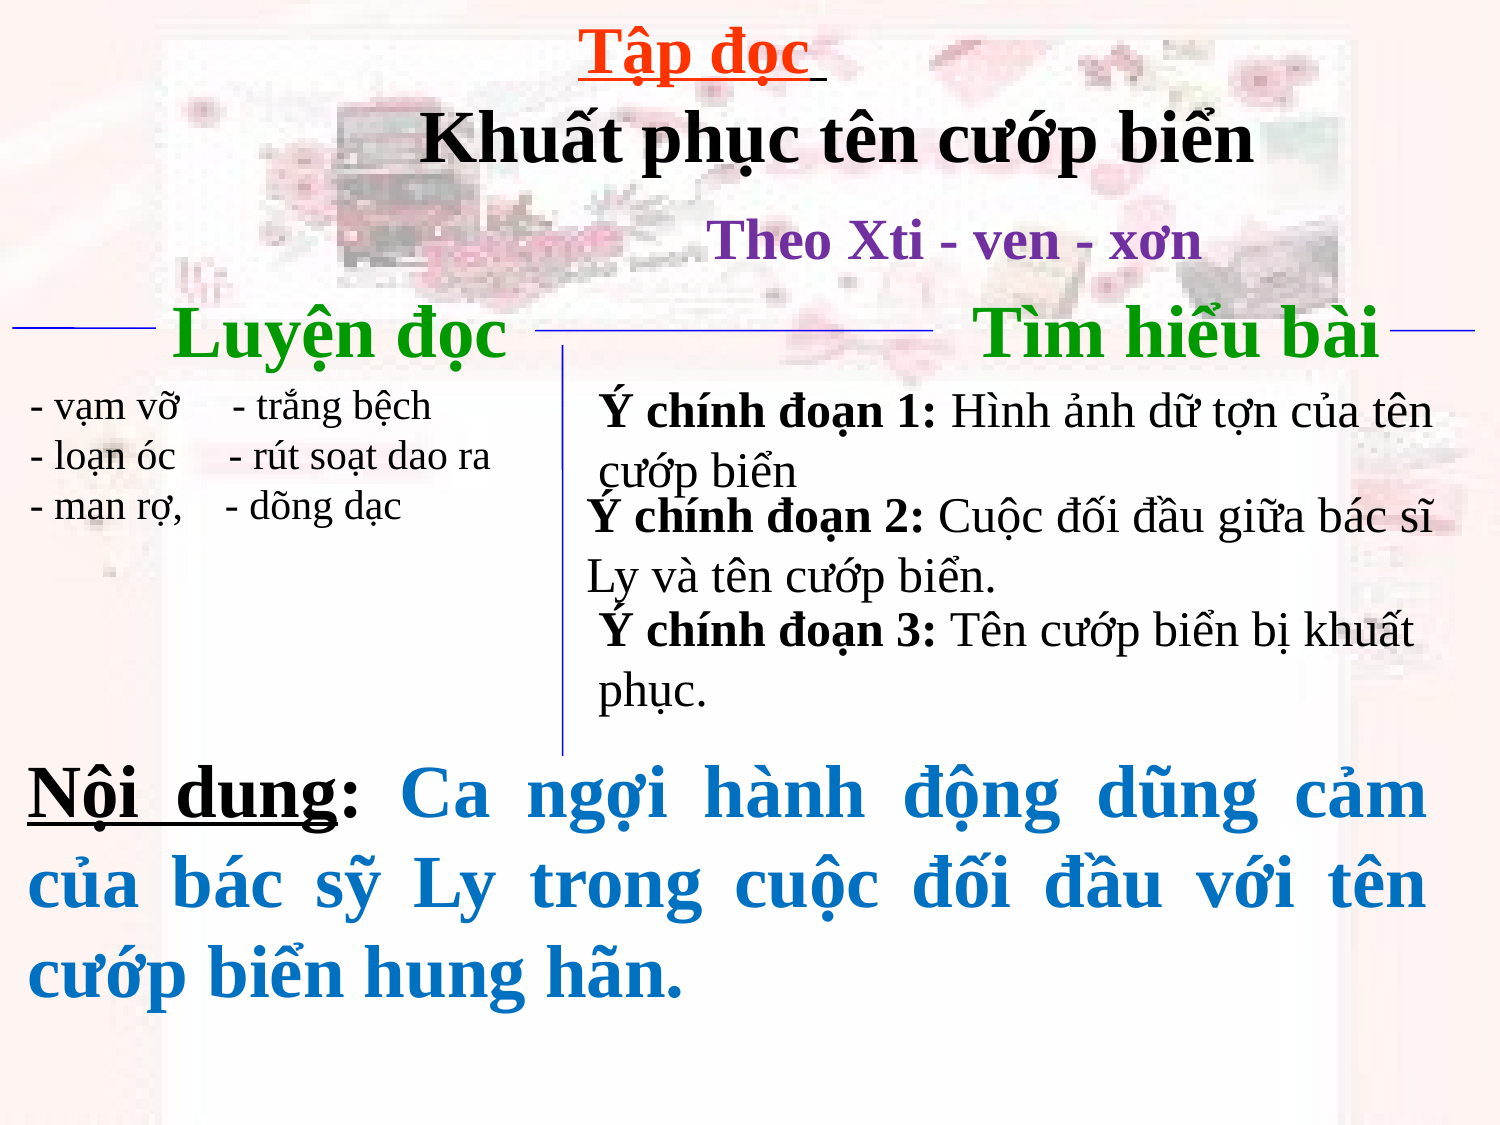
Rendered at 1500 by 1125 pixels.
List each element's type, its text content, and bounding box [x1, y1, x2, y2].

text_box Luyện đọc [157, 274, 523, 380]
text_box Ý chính đoạn 3: Tên cướp biển bị khuất phục. [583, 588, 1500, 784]
text_box Tìm hiểu bài [957, 329, 1396, 370]
text_box Ý chính đoạn 2: Cuộc đối đầu giữa bác sĩ Ly và tên cướp biển. [571, 474, 1489, 670]
text_box Theo Xti - ven - xơn [692, 193, 1464, 329]
text_box Tập đọc [563, 0, 843, 95]
text_box Khuất phục tên cướp biển [187, 79, 1488, 298]
text_box - vạm vỡ - trắng bệch - loạn óc - rút soạt dao ra - man rợ, - dõng dạc [15, 370, 522, 536]
text_box Ý chính đoạn 1: Hình ảnh dữ tợn của tên cướp biển [583, 370, 1475, 474]
text_box Nội dung: Ca ngợi hành động dũng cảm của bác sỹ Ly trong cuộc đối đầu với tên cướp biển hung hãn. [12, 735, 1444, 1021]
